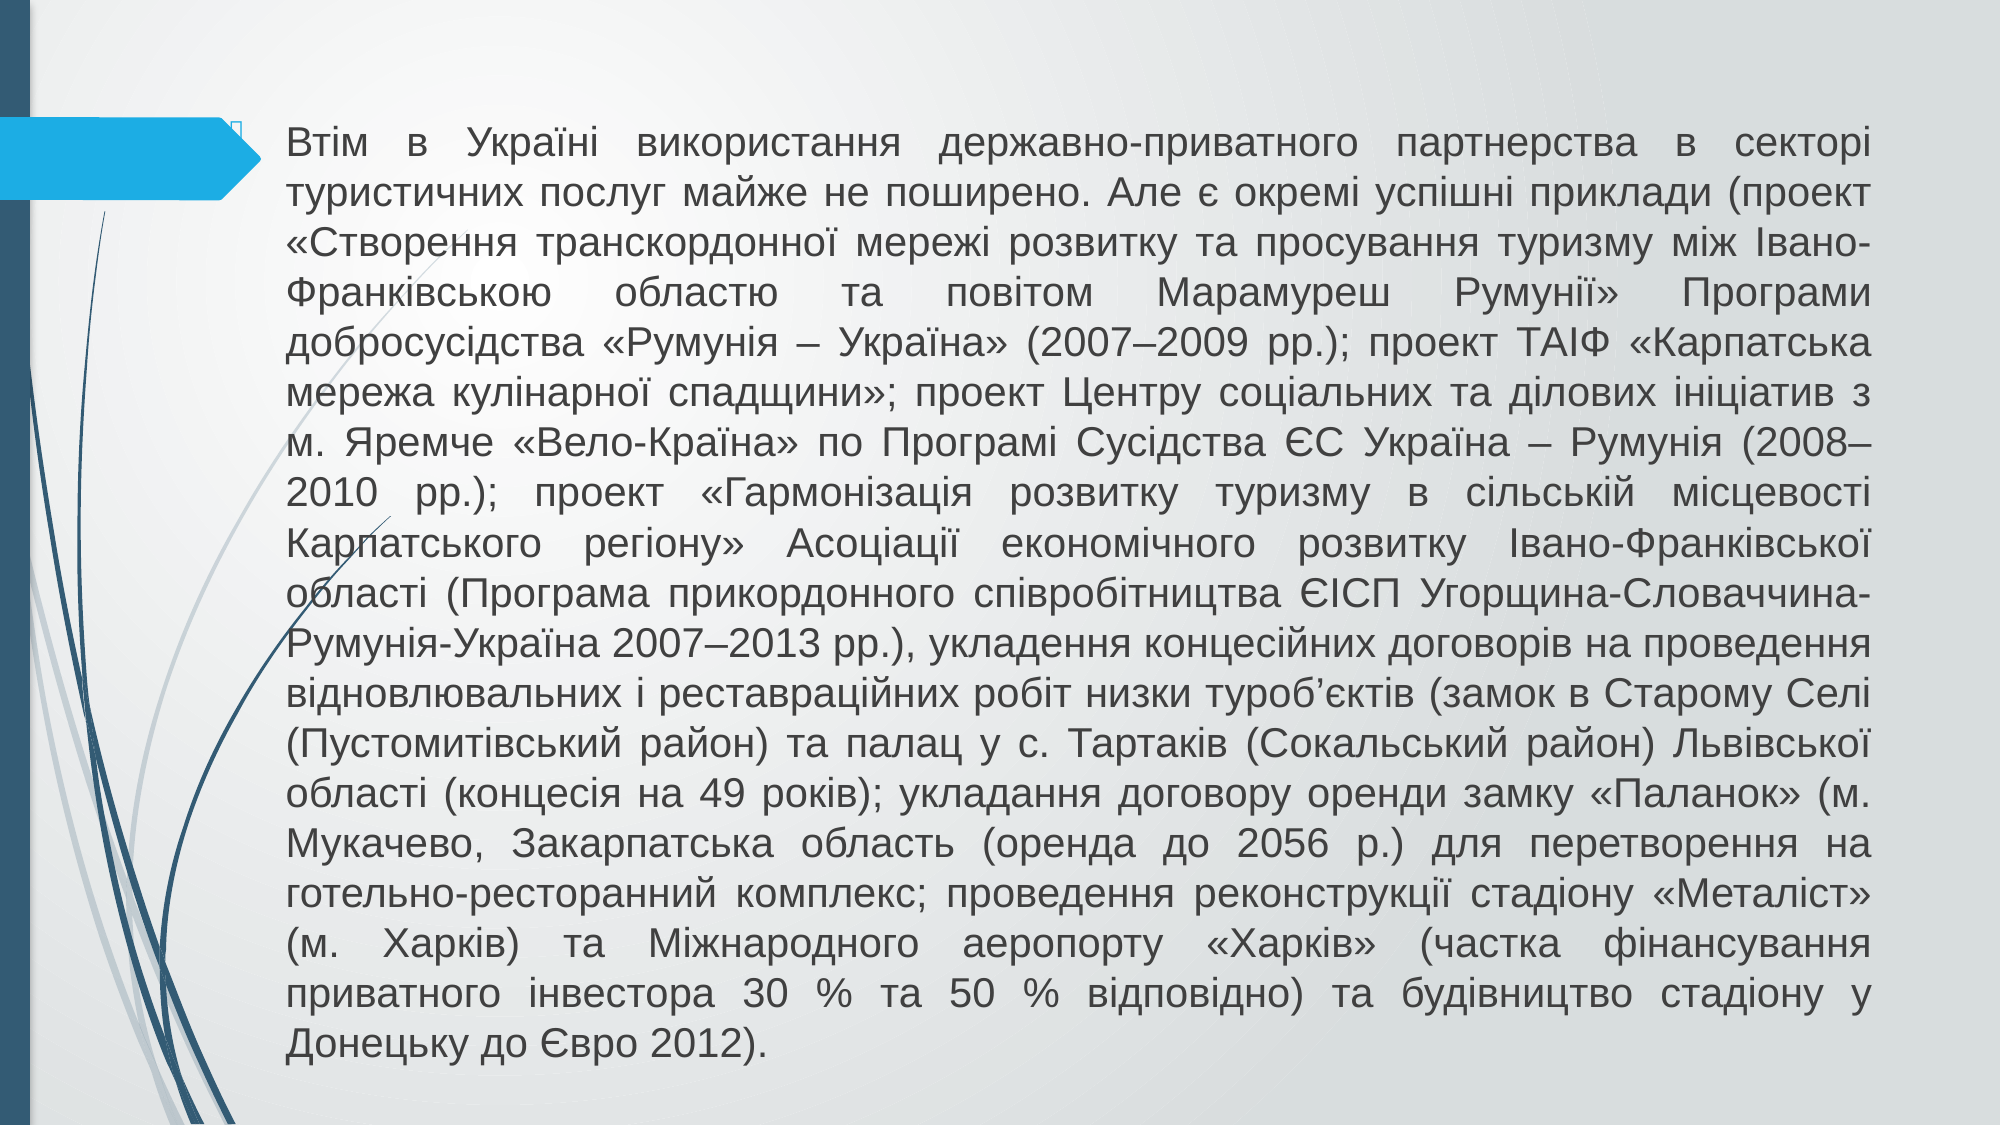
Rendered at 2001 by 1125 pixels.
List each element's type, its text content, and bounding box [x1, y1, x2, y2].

list Втім в Україні використання державно-приватного партнерства в секторі туристичних послуг майже не поширено. Але є окремі успішні приклади (проект «Створення транскордонної мережі розвитку та просування туризму між Івано-Франківською областю та повітом Марамуреш Румунії» Програми добросусідства «Румунія – Україна» (2007–2009 рр.); проект ТАІФ «Карпатська мережа кулінарної спадщини»; проект Центру соціальних та ділових ініціатив з м. Яремче «Вело-Країна» по Програмі Сусідства ЄС Україна – Румунія (2008–2010 рр.); проект «Гармонізація розвитку туризму в сільській місцевості Карпатського регіону» Асоціації економічного розвитку Івано-Франківської області (Програма прикордонного співробітництва ЄІСП Угорщина-Словаччина-Румунія-Україна 2007–2013 рр.), укладення концесійних договорів на проведення відновлювальних і реставраційних робіт низки туроб’єктів (замок в Старому Селі (Пустомитівський район) та палац у с. Тартаків (Сокальський район) Львівської області (концесія на 49 років); укладання договору оренди замку «Паланок» (м. Мукачево, Закарпатська область (оренда до 2056 р.) для перетворення на готельно-ресторанний комплекс; проведення реконструкції стадіону «Металіст» (м. Харків) та Міжнародного аеропорту «Харків» (частка фінансування приватного інвестора 30 % та 50 % відповідно) та будівництво стадіону у Донецьку до Євро 2012). [214, 107, 1888, 1125]
